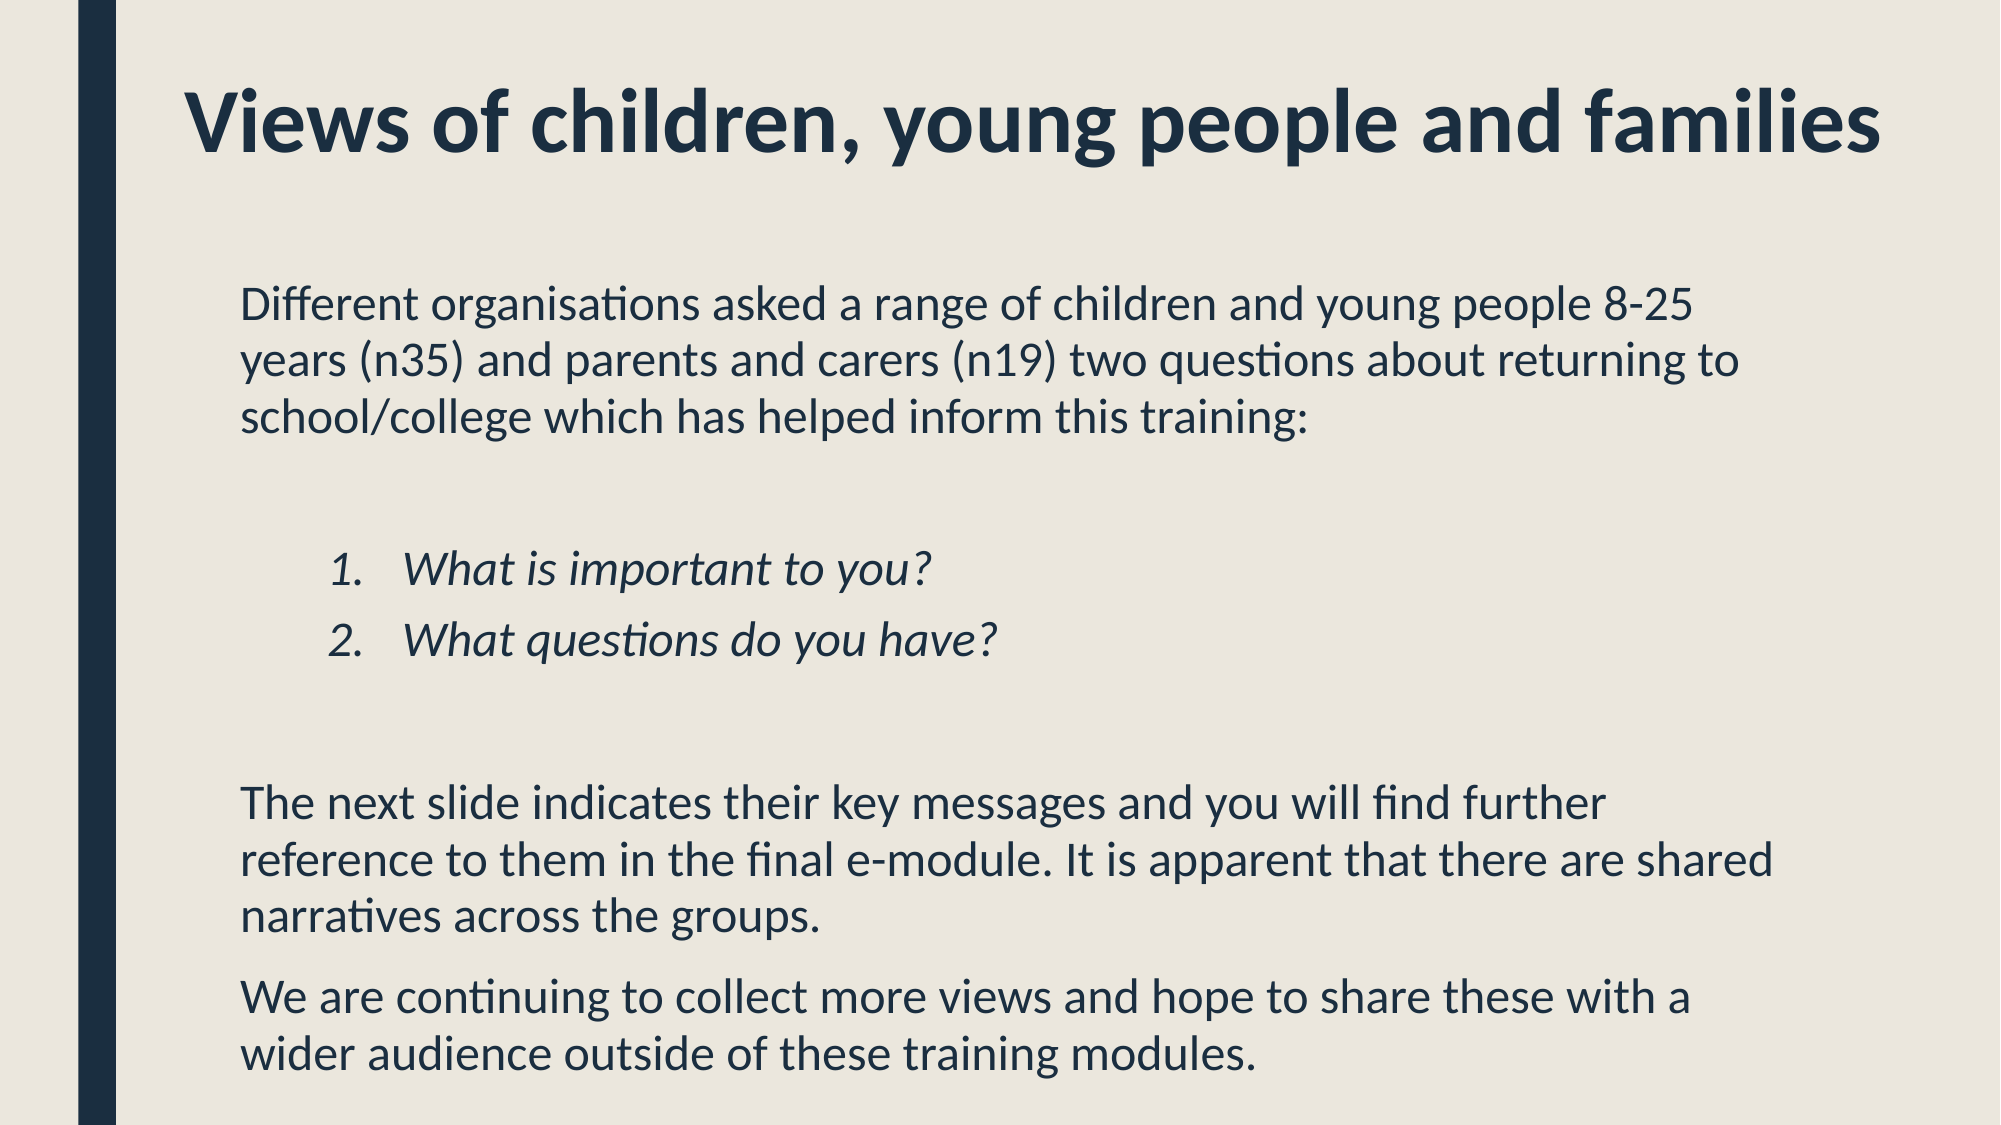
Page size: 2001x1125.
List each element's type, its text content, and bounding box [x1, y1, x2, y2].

title Views of children, young people and families [152, 67, 1917, 242]
list Different organisations asked a range of children and young people 8-25 years (n35) and parents and carers (n19) two questions about returning to school/college which has helped inform this training: What is important to you? What questions do you have? The next slide indicates their key messages and you will find further reference to them in the final e-module. It is apparent that there are shared narratives across the groups. We are continuing to collect more views and hope to share these with a wider audience outside of these training modules. [225, 267, 1800, 1100]
